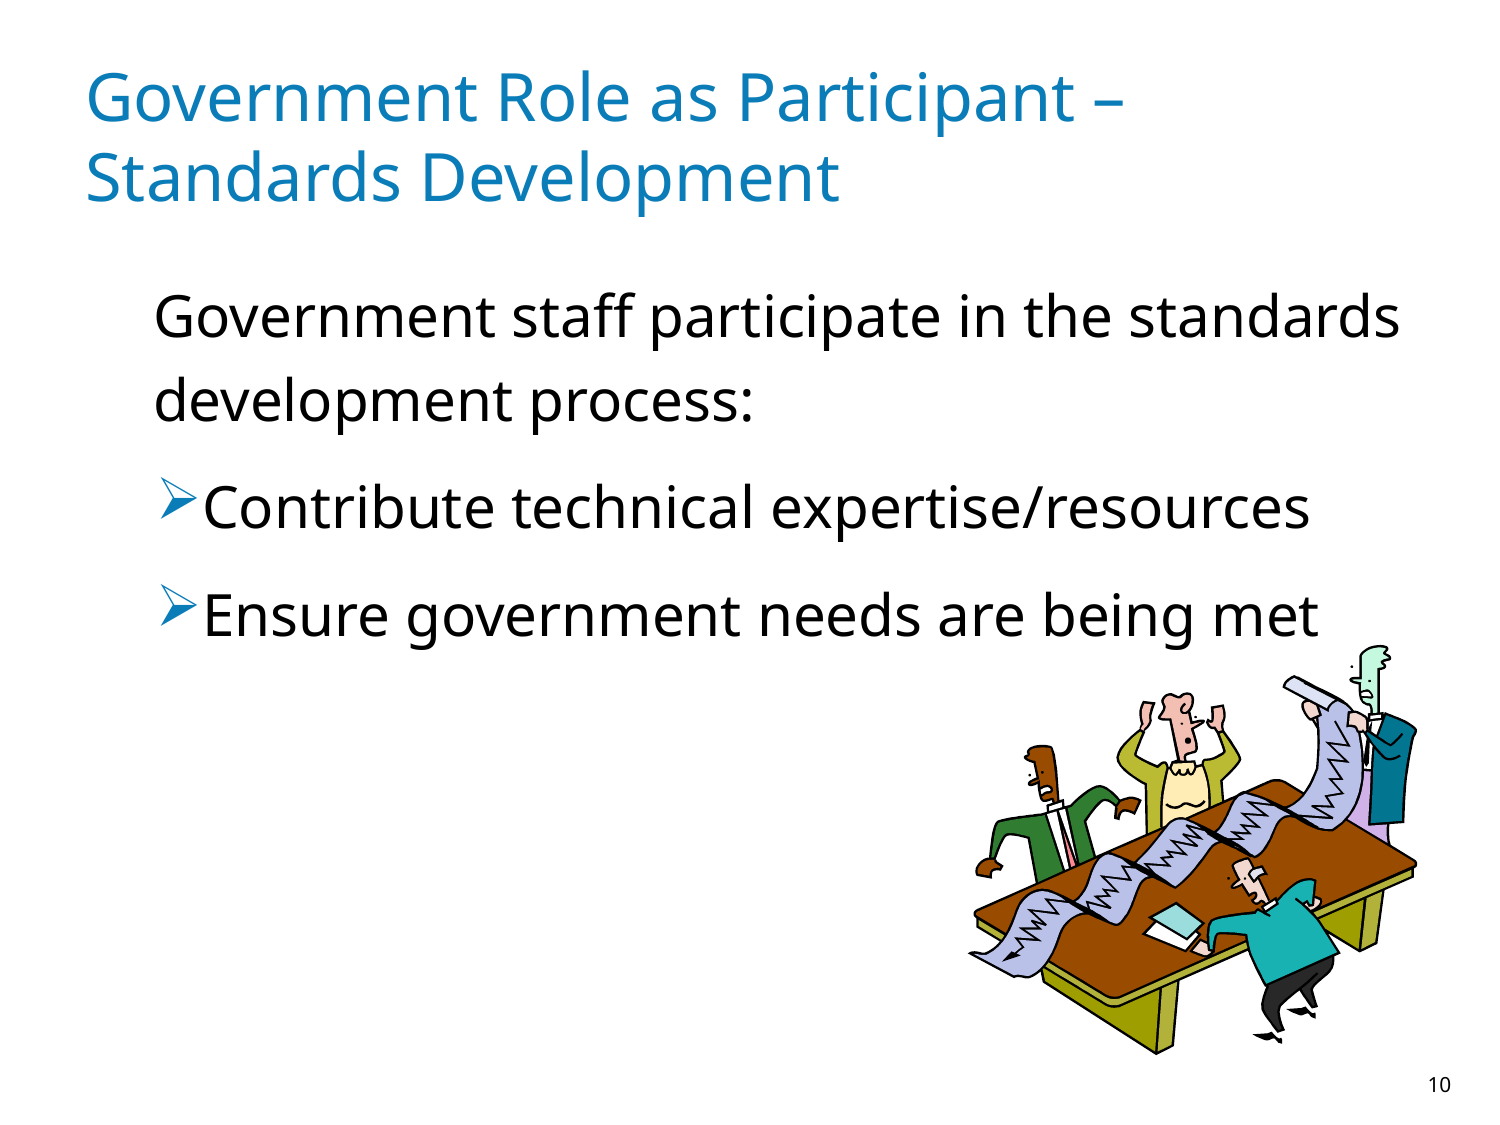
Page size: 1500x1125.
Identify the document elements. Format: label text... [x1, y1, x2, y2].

list Government staff participate in the standards development process: Contribute technical expertise/resources Ensure government needs are being met [81, 257, 1433, 967]
picture [967, 643, 1419, 1056]
slide_number 10 [1115, 1057, 1467, 1115]
title Government Role as Participant – Standards Development [70, 70, 1419, 200]
